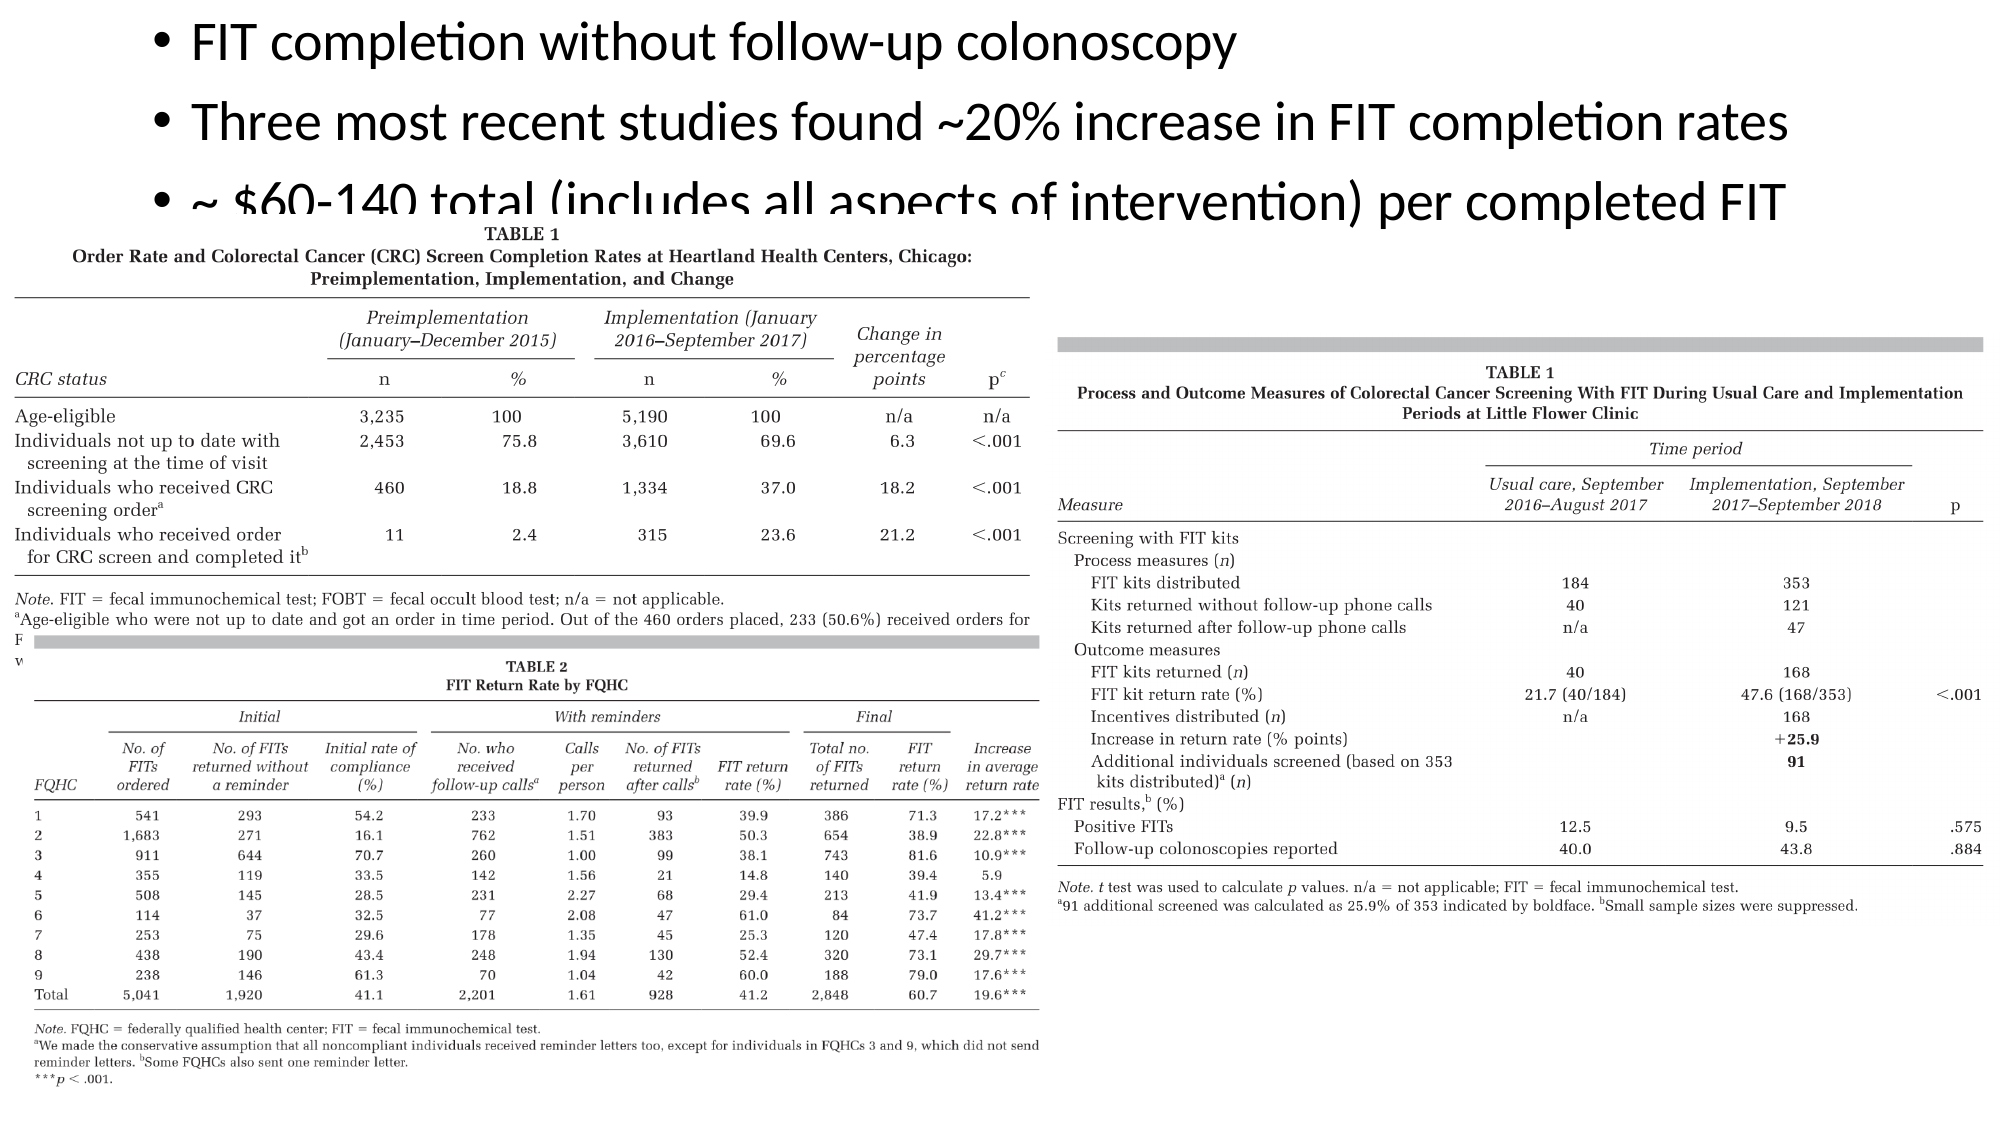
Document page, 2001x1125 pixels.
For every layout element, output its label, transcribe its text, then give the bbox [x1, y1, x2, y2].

picture [0, 214, 2000, 1125]
list FIT completion without follow-up colonoscopy Three most recent studies found ~20% increase in FIT completion rates ~ $60-140 total (includes all aspects of intervention) per completed FIT [137, 4, 1863, 258]
